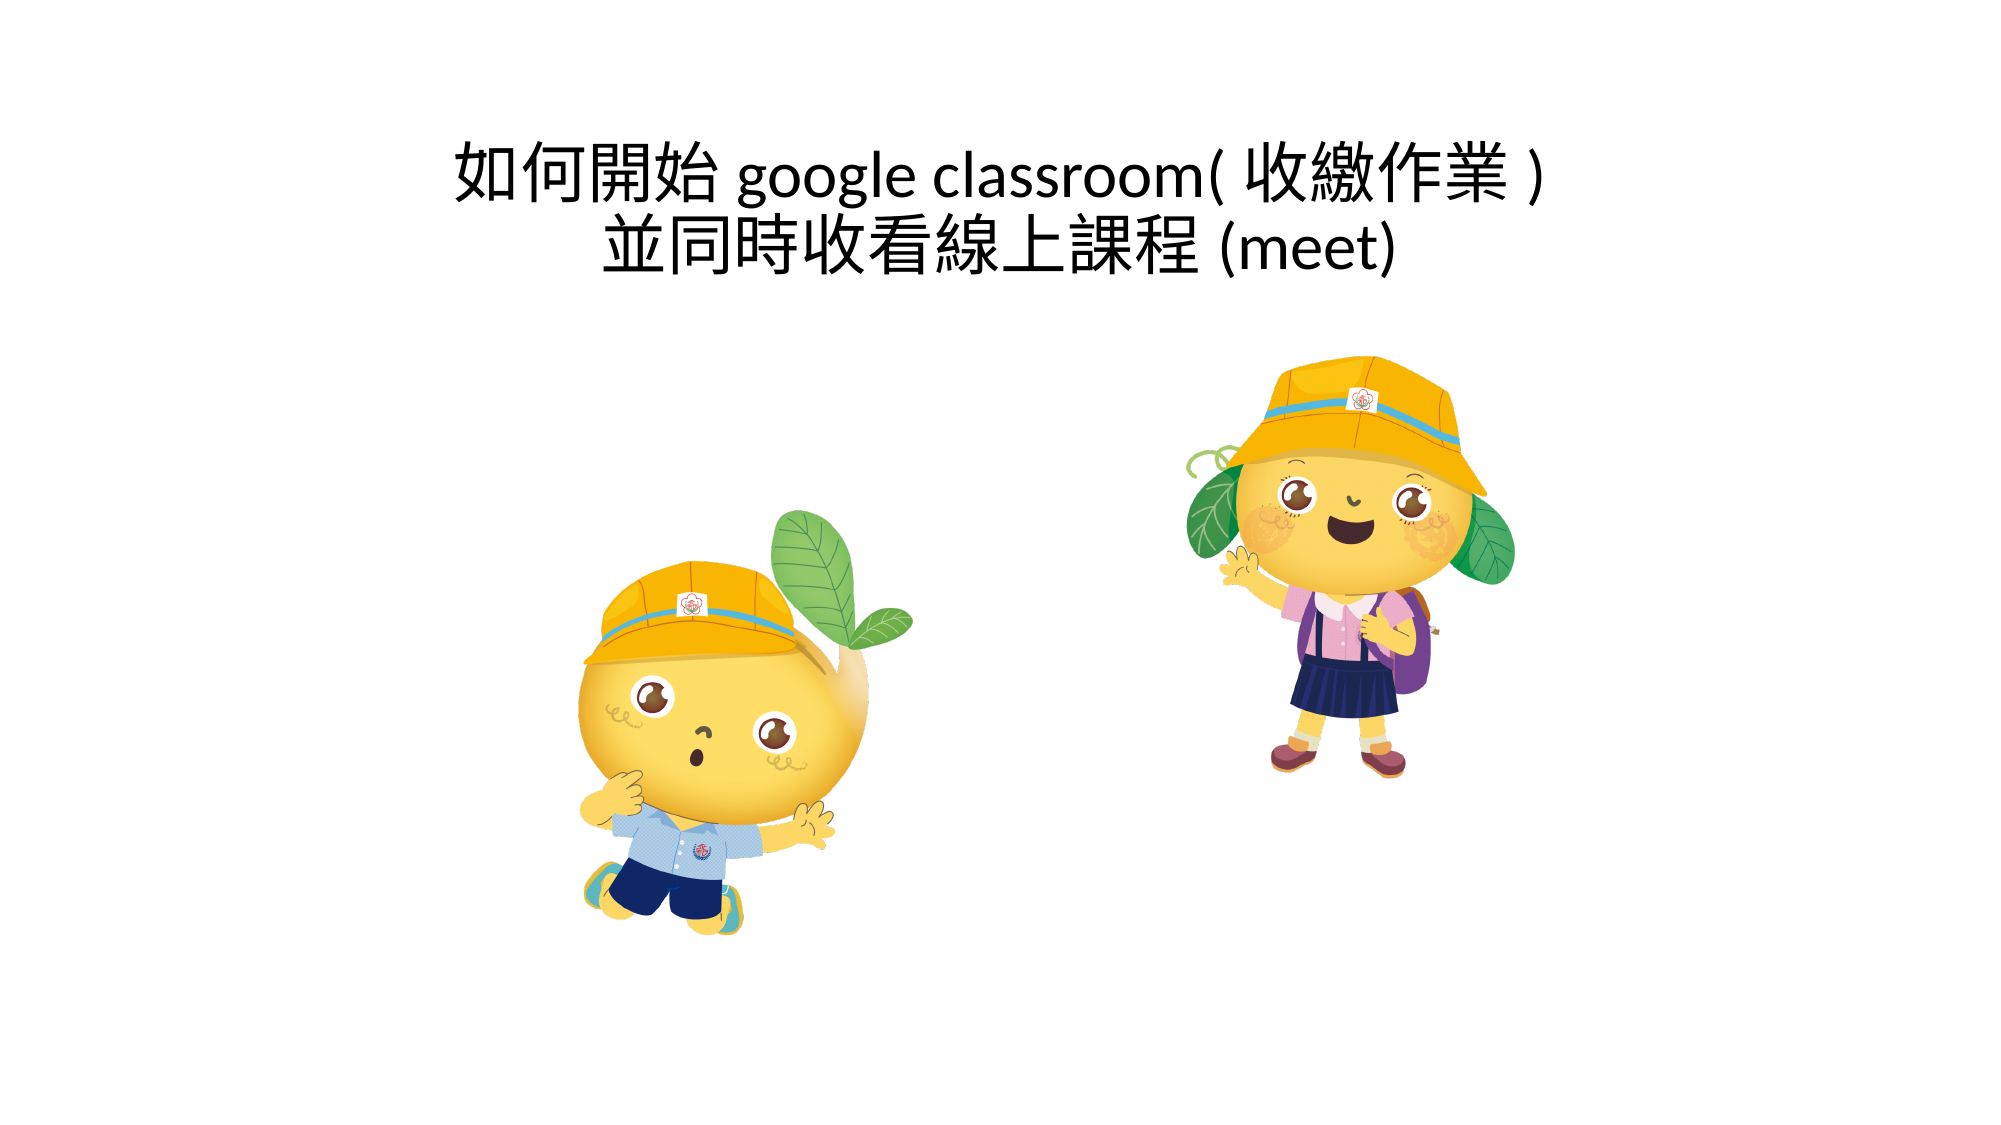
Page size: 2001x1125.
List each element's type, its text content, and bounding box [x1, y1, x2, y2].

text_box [1173, 340, 1524, 785]
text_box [546, 476, 927, 965]
subtitle 如何開始google classroom(收繳作業) 並同時收看線上課程(meet) [249, 132, 1750, 341]
